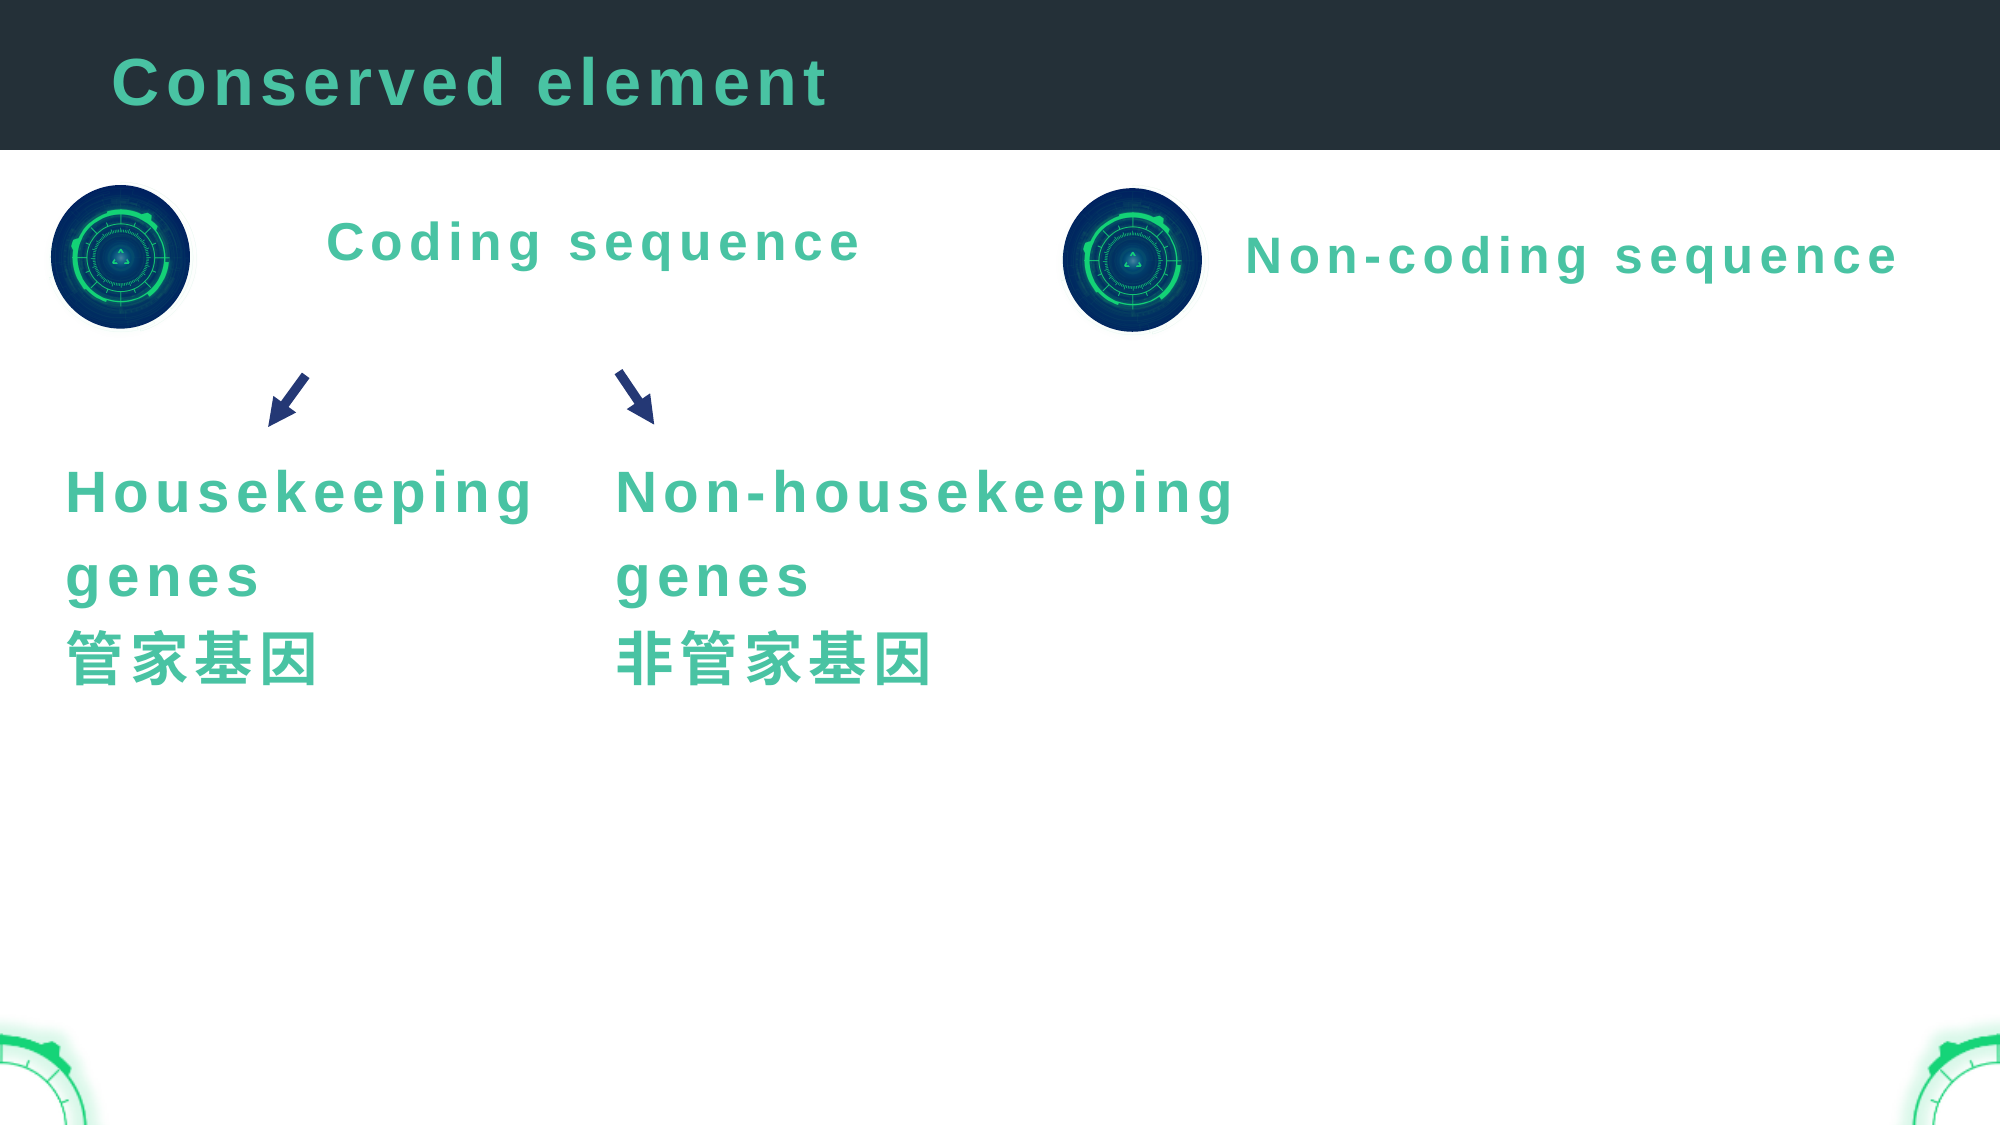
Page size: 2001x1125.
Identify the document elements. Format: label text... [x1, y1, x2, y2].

picture [1881, 1010, 2000, 1125]
text_box Non-housekeeping genes 非管家基因 [600, 621, 1441, 692]
text_box [617, 371, 655, 425]
text_box [0, 0, 2000, 151]
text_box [26, 166, 215, 355]
text_box Non-coding sequence [1227, 209, 1912, 332]
text_box Coding sequence [228, 194, 875, 326]
picture [0, 1010, 119, 1125]
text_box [1038, 169, 1227, 358]
text_box Conserved element [99, 25, 1901, 125]
text_box Housekeeping genes 管家基因 [51, 621, 600, 692]
text_box [268, 374, 307, 427]
